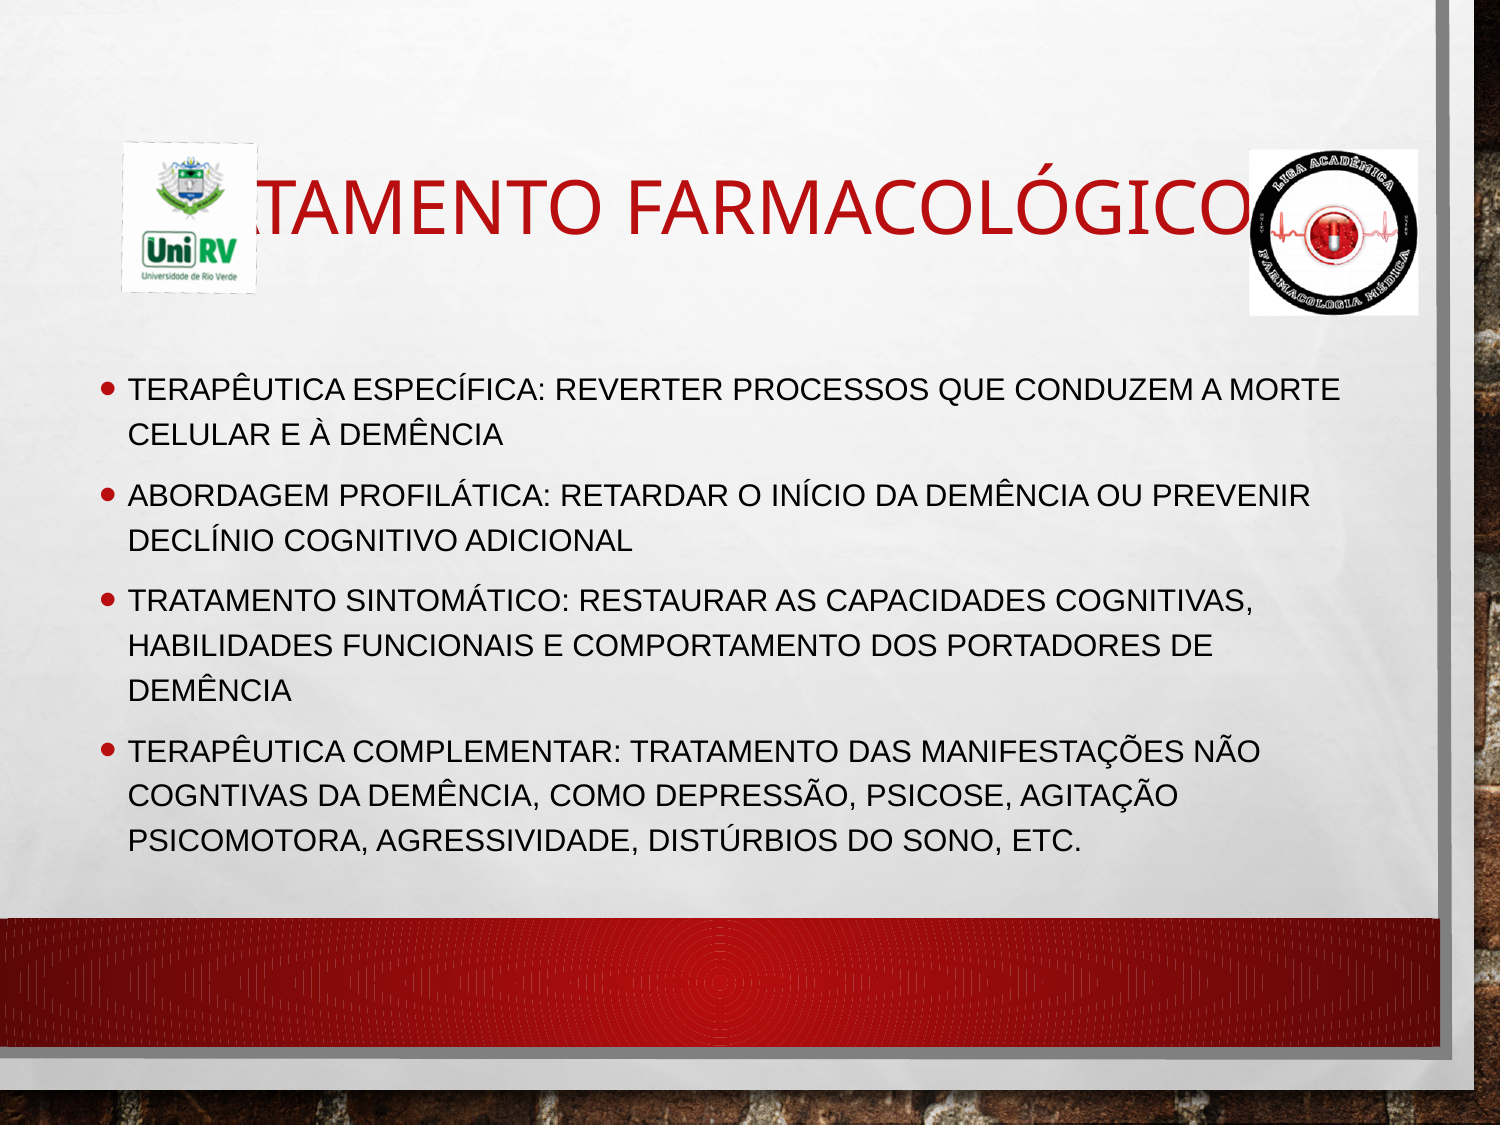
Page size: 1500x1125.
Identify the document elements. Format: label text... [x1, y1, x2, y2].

picture [113, 134, 266, 301]
picture [0, 0, 1500, 1125]
picture [1240, 140, 1426, 324]
list Terapêutica específica: reverter processos que conduzem a morte celular e à demência Abordagem profilática: retardar o início da demência ou prevenir declínio cognitivo adicional Tratamento sintomático: restaurar as capacidades cognitivas, habilidades funcionais e comportamento dos portadores de demência Terapêutica complementar: tratamento das manifestações não cogntivas da demência, como depressão, psicose, agitação psicomotora, agressividade, distúrbios do sono, etc. [84, 338, 1364, 882]
title Tratamento farmacológico [84, 112, 1364, 302]
